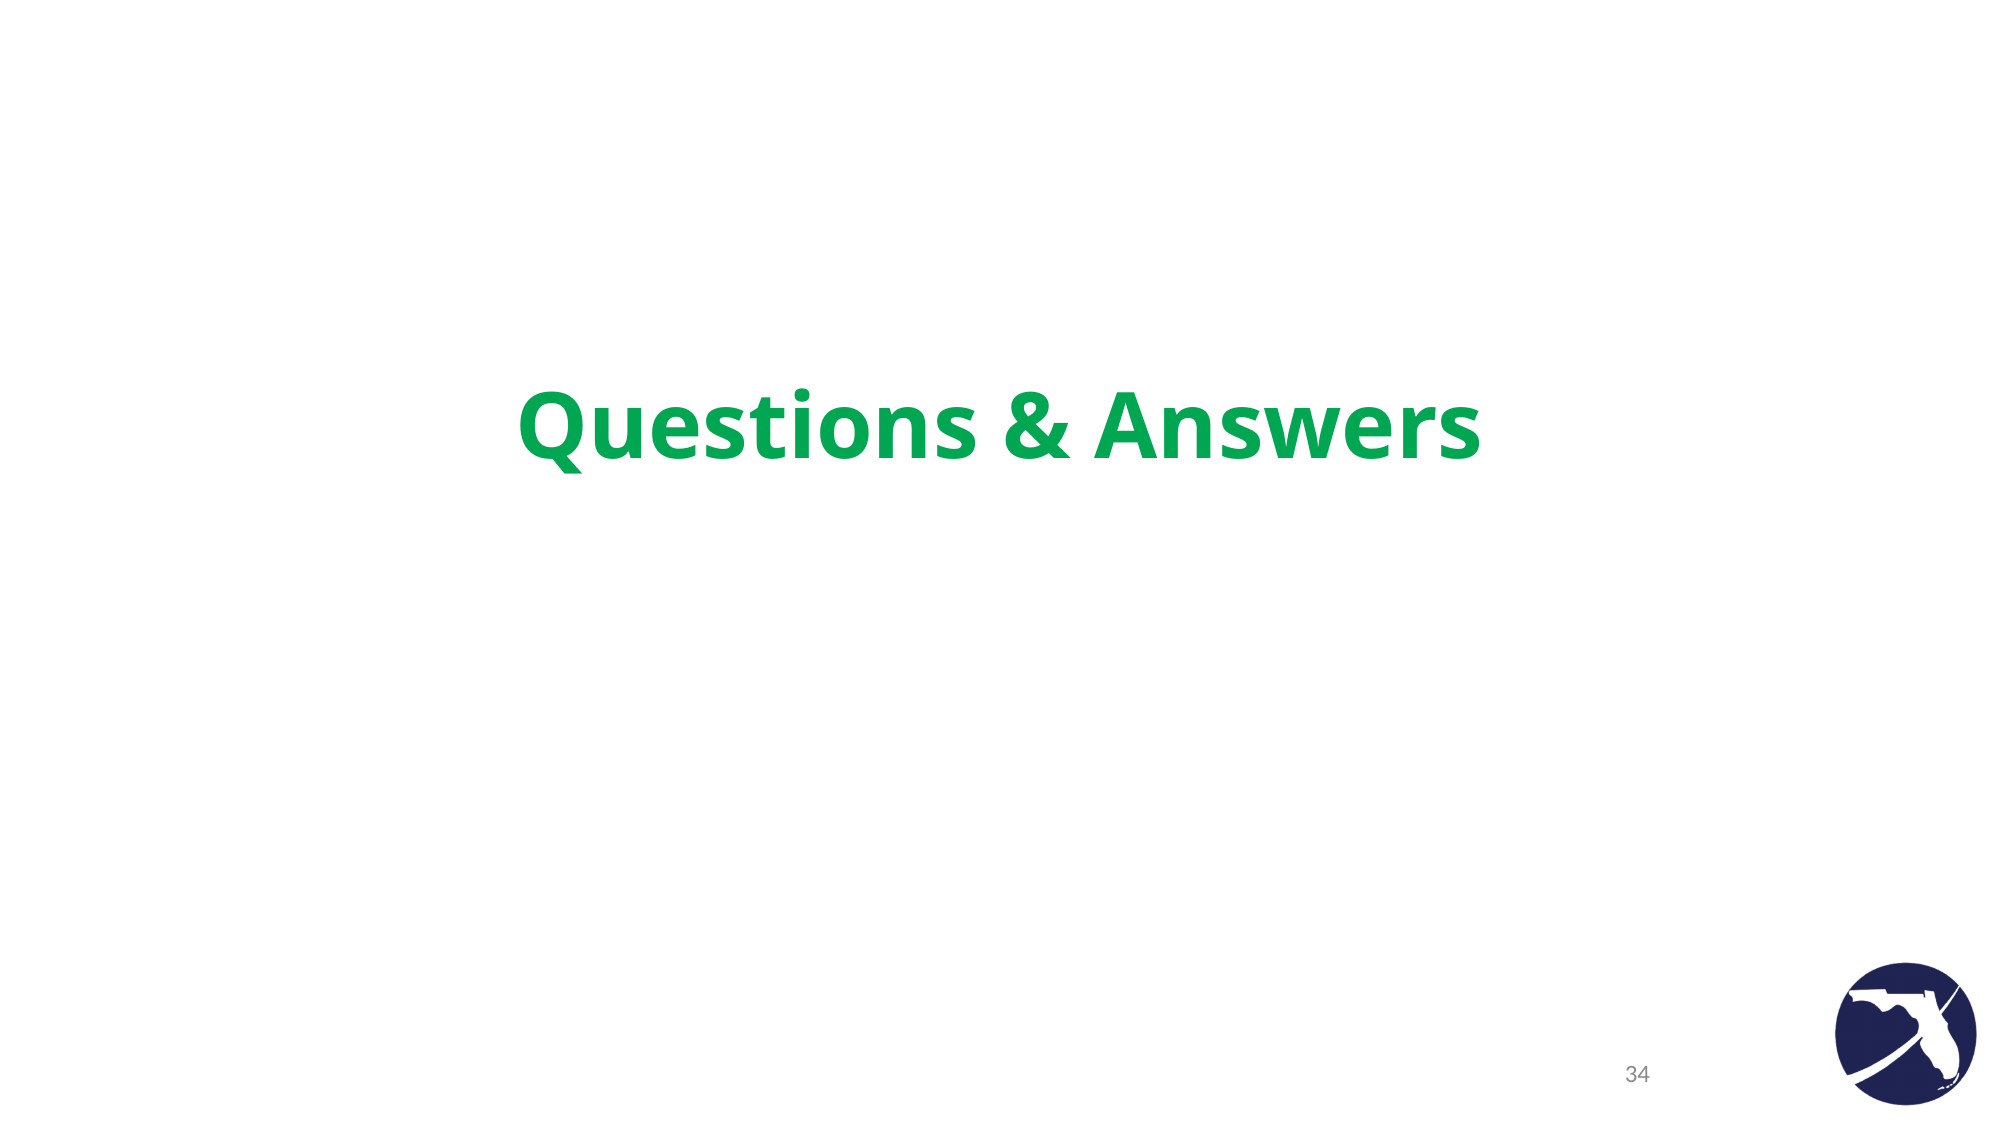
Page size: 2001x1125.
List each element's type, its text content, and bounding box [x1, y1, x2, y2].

slide_number 34 [1412, 1042, 1834, 1103]
title Questions & Answers [137, 320, 1863, 539]
picture [1834, 961, 1979, 1109]
